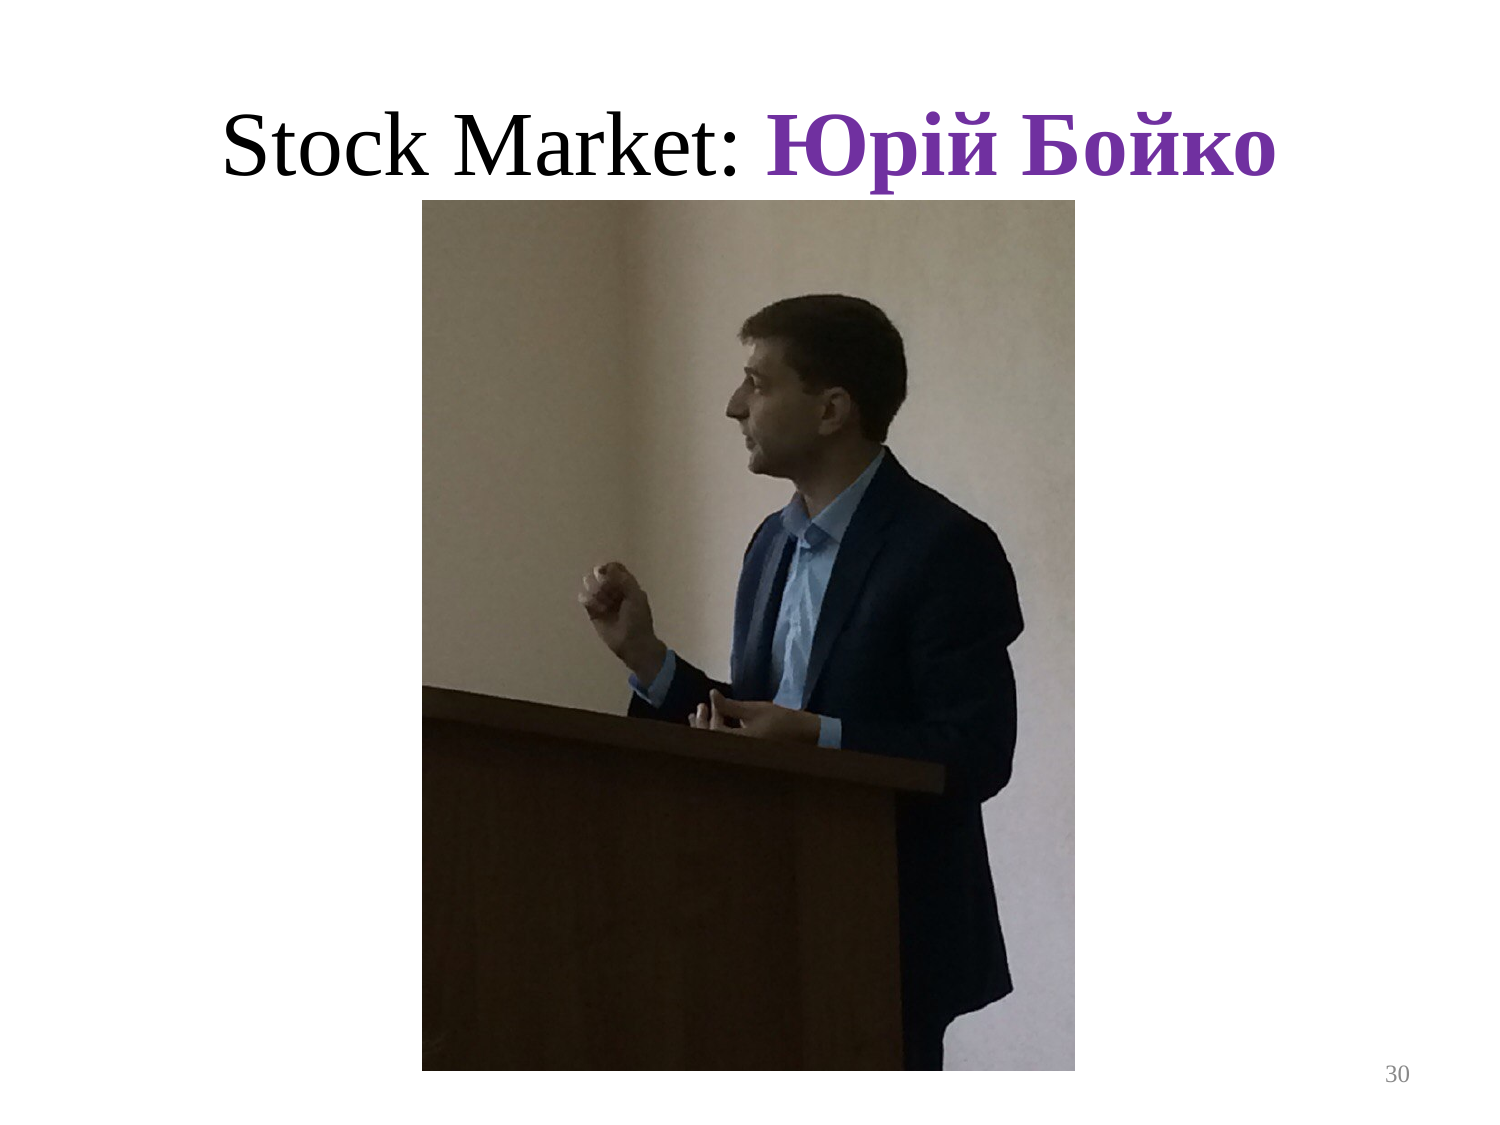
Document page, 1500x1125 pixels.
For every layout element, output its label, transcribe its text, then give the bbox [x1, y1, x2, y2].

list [422, 200, 1076, 1071]
title Stock Market: Юрій Бойко [74, 44, 1426, 233]
slide_number 30 [1074, 1042, 1425, 1103]
